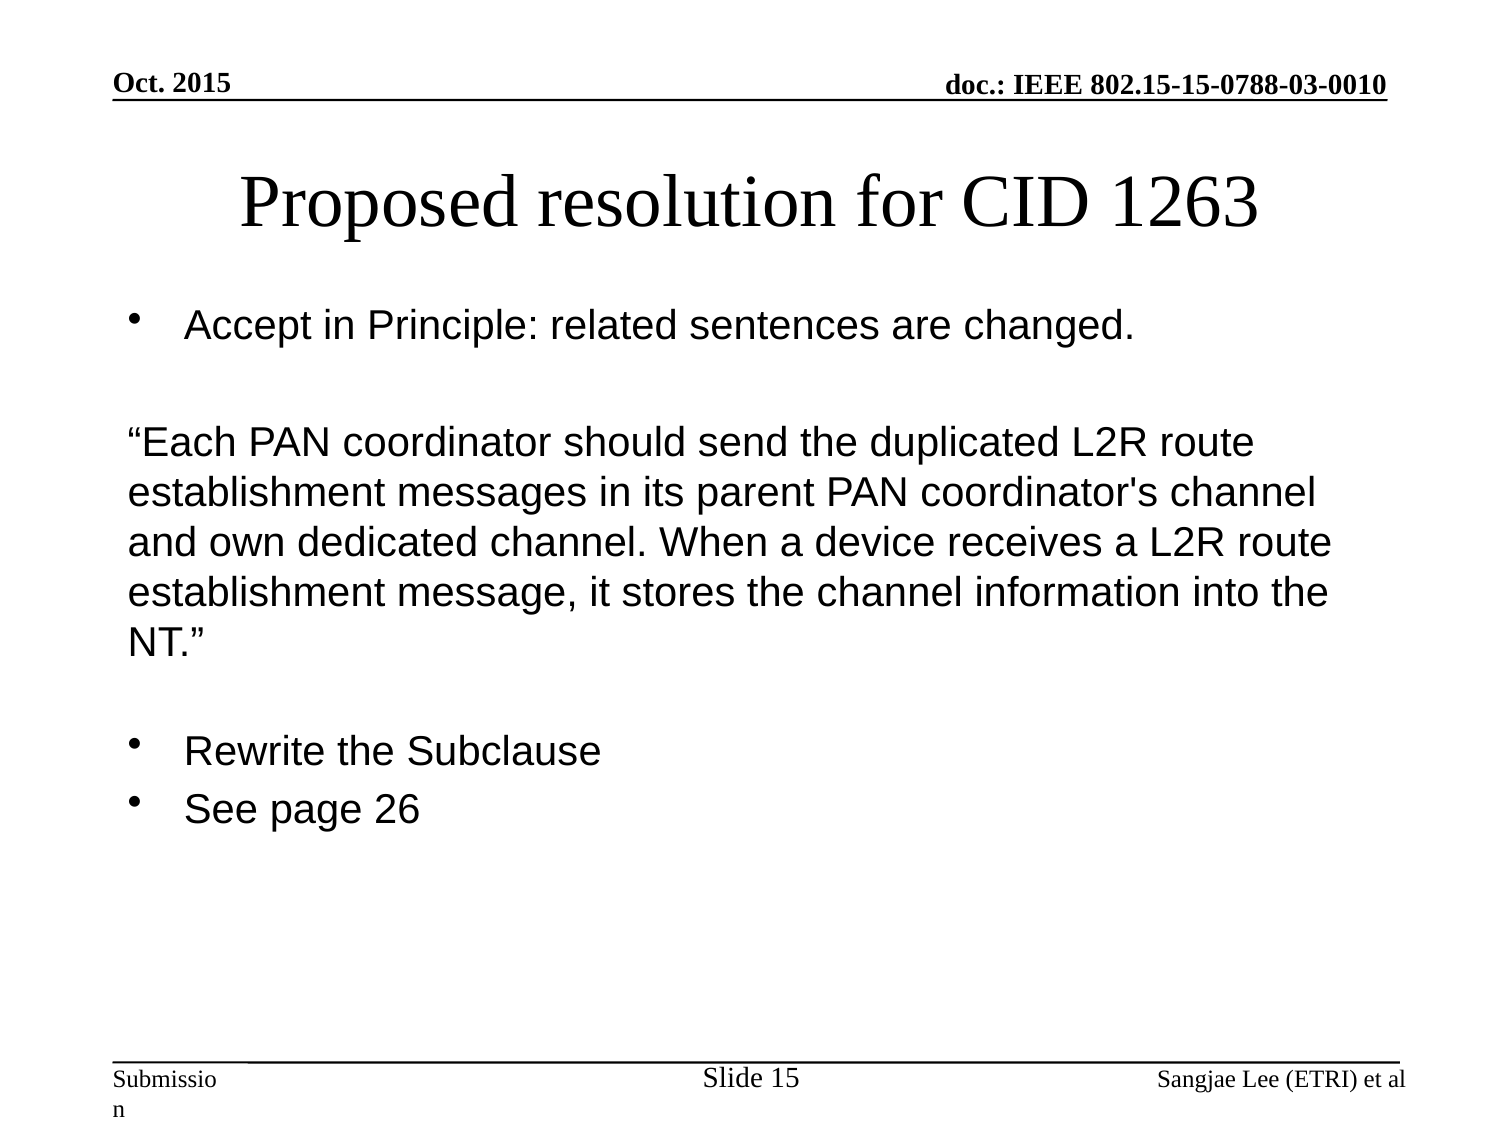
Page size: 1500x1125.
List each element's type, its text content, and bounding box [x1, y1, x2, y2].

slide_number Slide 15 [619, 1058, 883, 1095]
list Accept in Principle: related sentences are changed. “Each PAN coordinator should send the duplicated L2R route establishment messages in its parent PAN coordinator's channel and own dedicated channel. When a device receives a L2R route establishment message, it stores the channel information into the NT.” Rewrite the Subclause See page 26 [112, 290, 1388, 1001]
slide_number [112, 62, 376, 99]
footer Sangjae Lee (ETRI) et al [899, 1061, 1413, 1093]
title Proposed resolution for CID 1263 [112, 125, 1388, 268]
